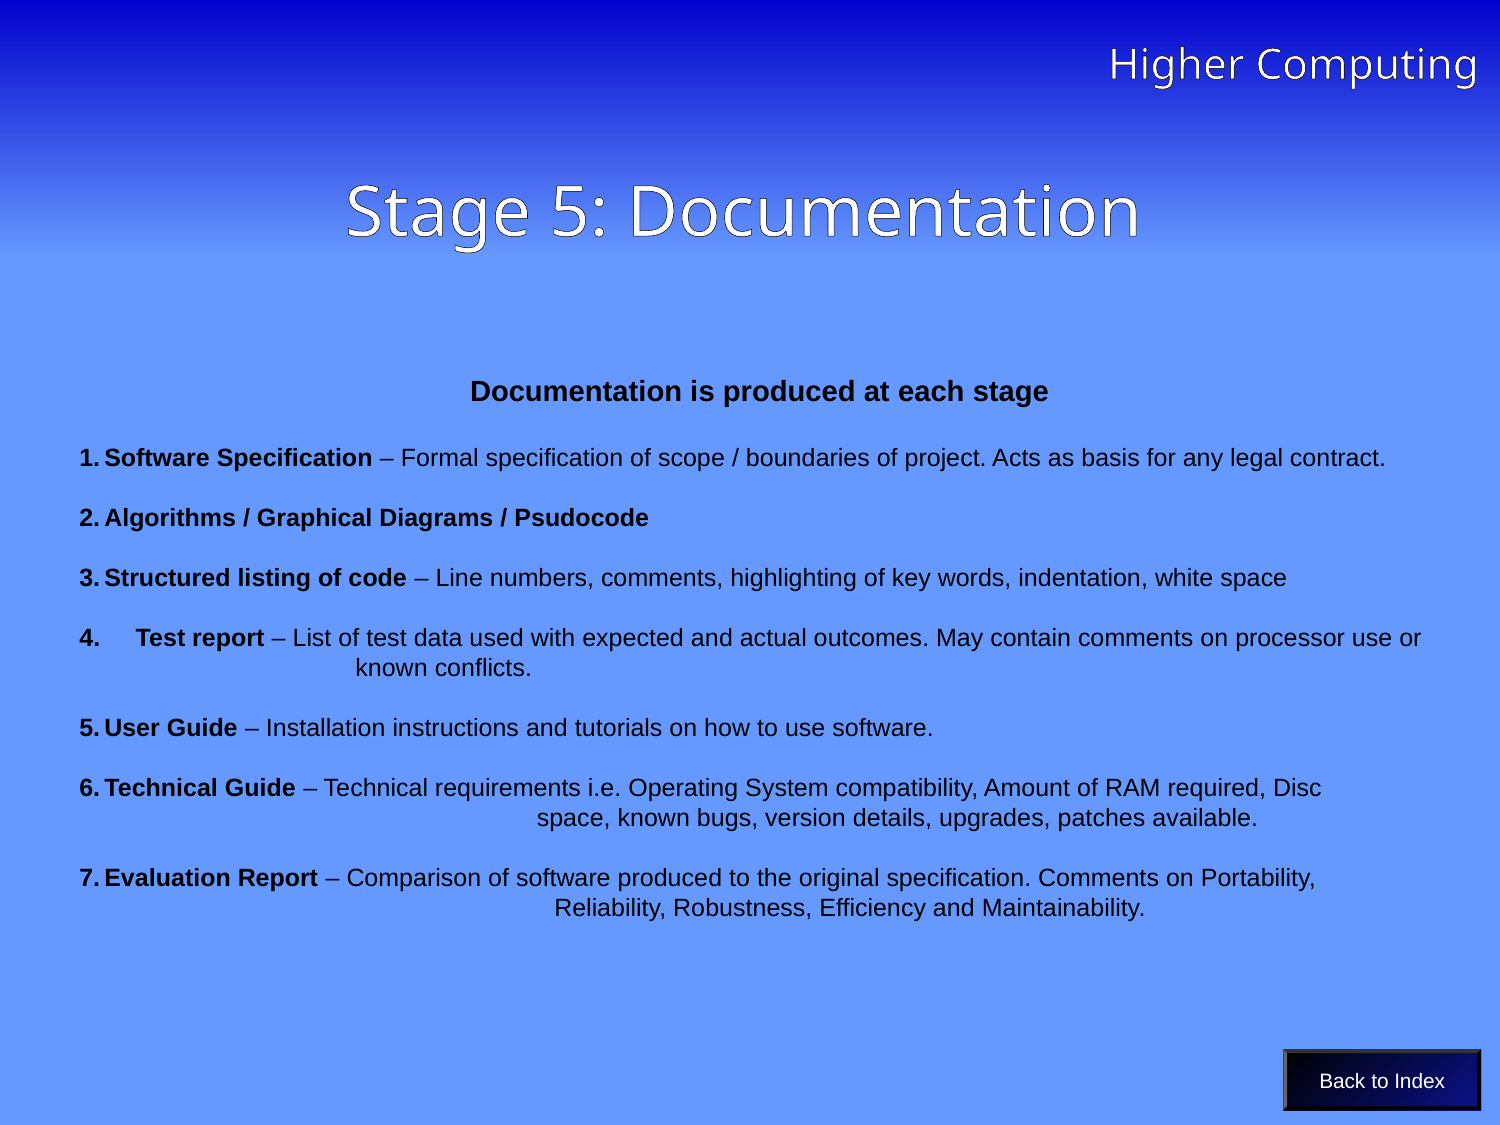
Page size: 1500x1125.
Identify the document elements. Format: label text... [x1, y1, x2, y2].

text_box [1283, 1048, 1482, 1111]
text_box Higher Computing [1104, 33, 1483, 91]
text_box Stage 5: Documentation [324, 160, 1164, 255]
text_box [0, 0, 1500, 256]
text_box Documentation is produced at each stage Software Specification – Formal specification of scope / boundaries of project. Acts as basis for any legal contract. Algorithms / Graphical Diagrams / Psudocode Structured listing of code – Line numbers, comments, highlighting of key words, indentation, white space 4. Test report – List of test data used with expected and actual outcomes. May contain comments on processor use or known conflicts. User Guide – Installation instructions and tutorials on how to use software. Technical Guide – Technical requirements i.e. Operating System compatibility, Amount of RAM required, Disc space, known bugs, version details, upgrades, patches available. Evaluation Report – Comparison of software produced to the original specification. Comments on Portability, Reliability, Robustness, Efficiency and Maintainability. [71, 364, 1448, 929]
